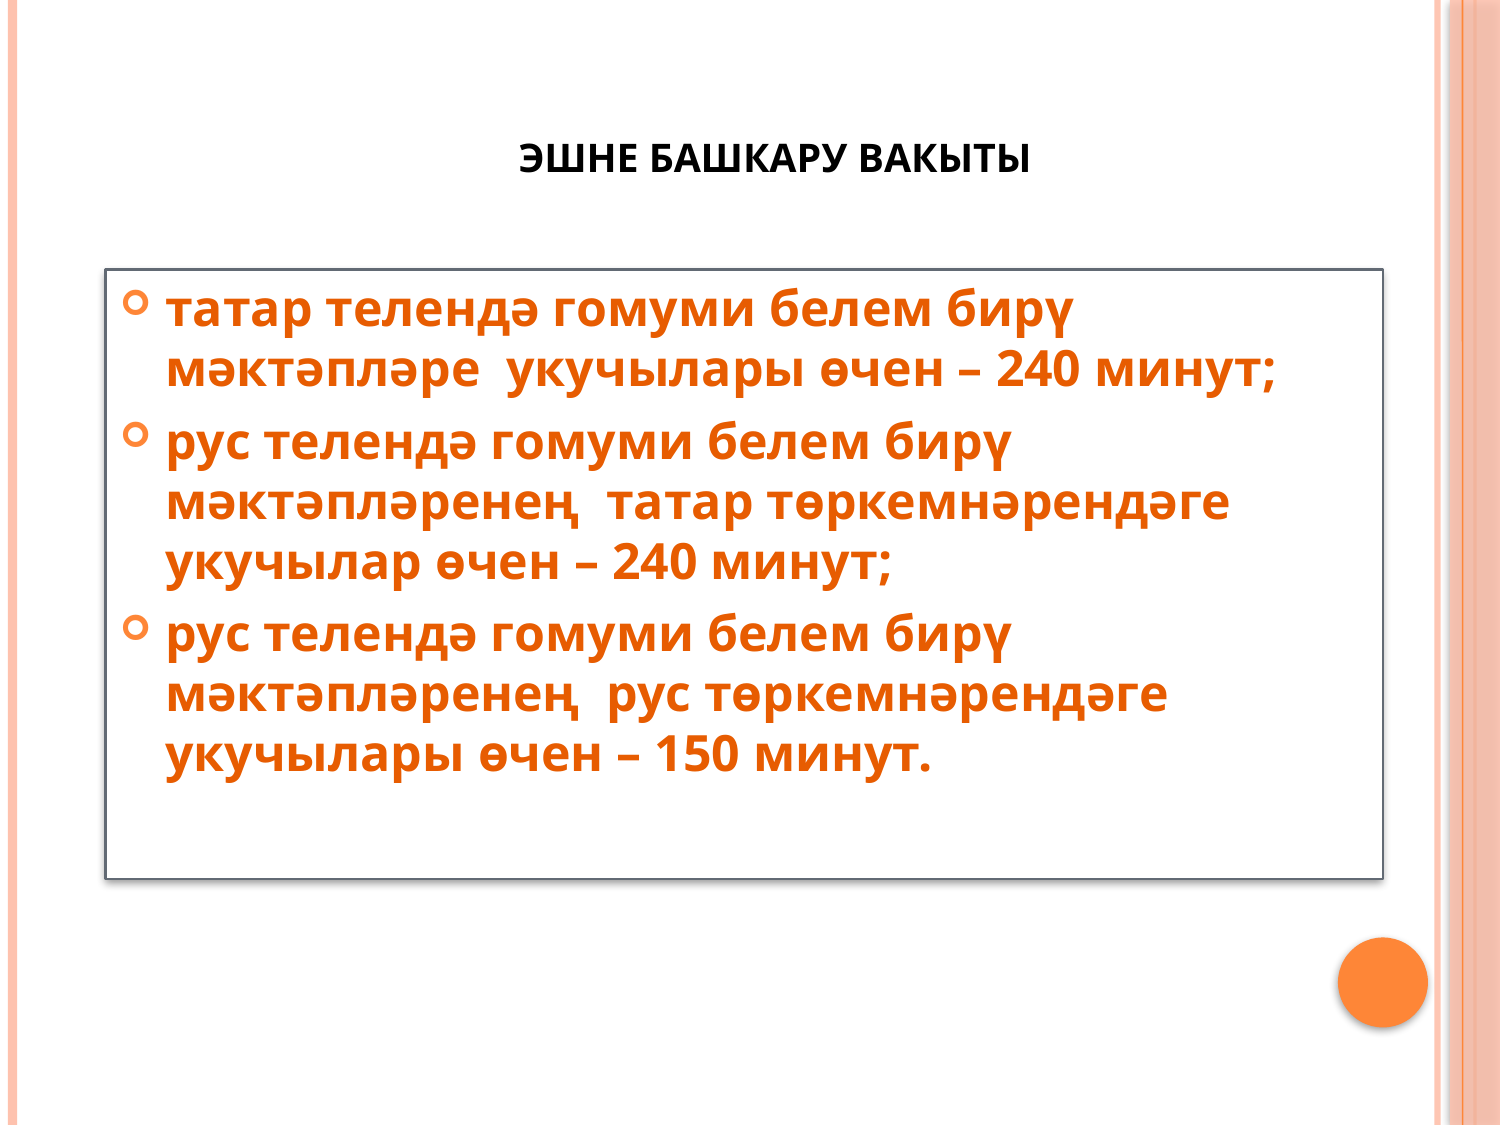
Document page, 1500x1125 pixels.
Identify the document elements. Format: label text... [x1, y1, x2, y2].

title Эшне башкару вакыты [125, 125, 1425, 188]
list татар телендә гомуми белем бирү мәктәпләре укучылары өчен – 240 минут; рус телендә гомуми белем бирү мәктәпләренең татар төркемнәрендәге укучылар өчен – 240 минут; рус телендә гомуми белем бирү мәктәпләренең рус төркемнәрендәге укучылары өчен – 150 минут. [104, 268, 1384, 880]
